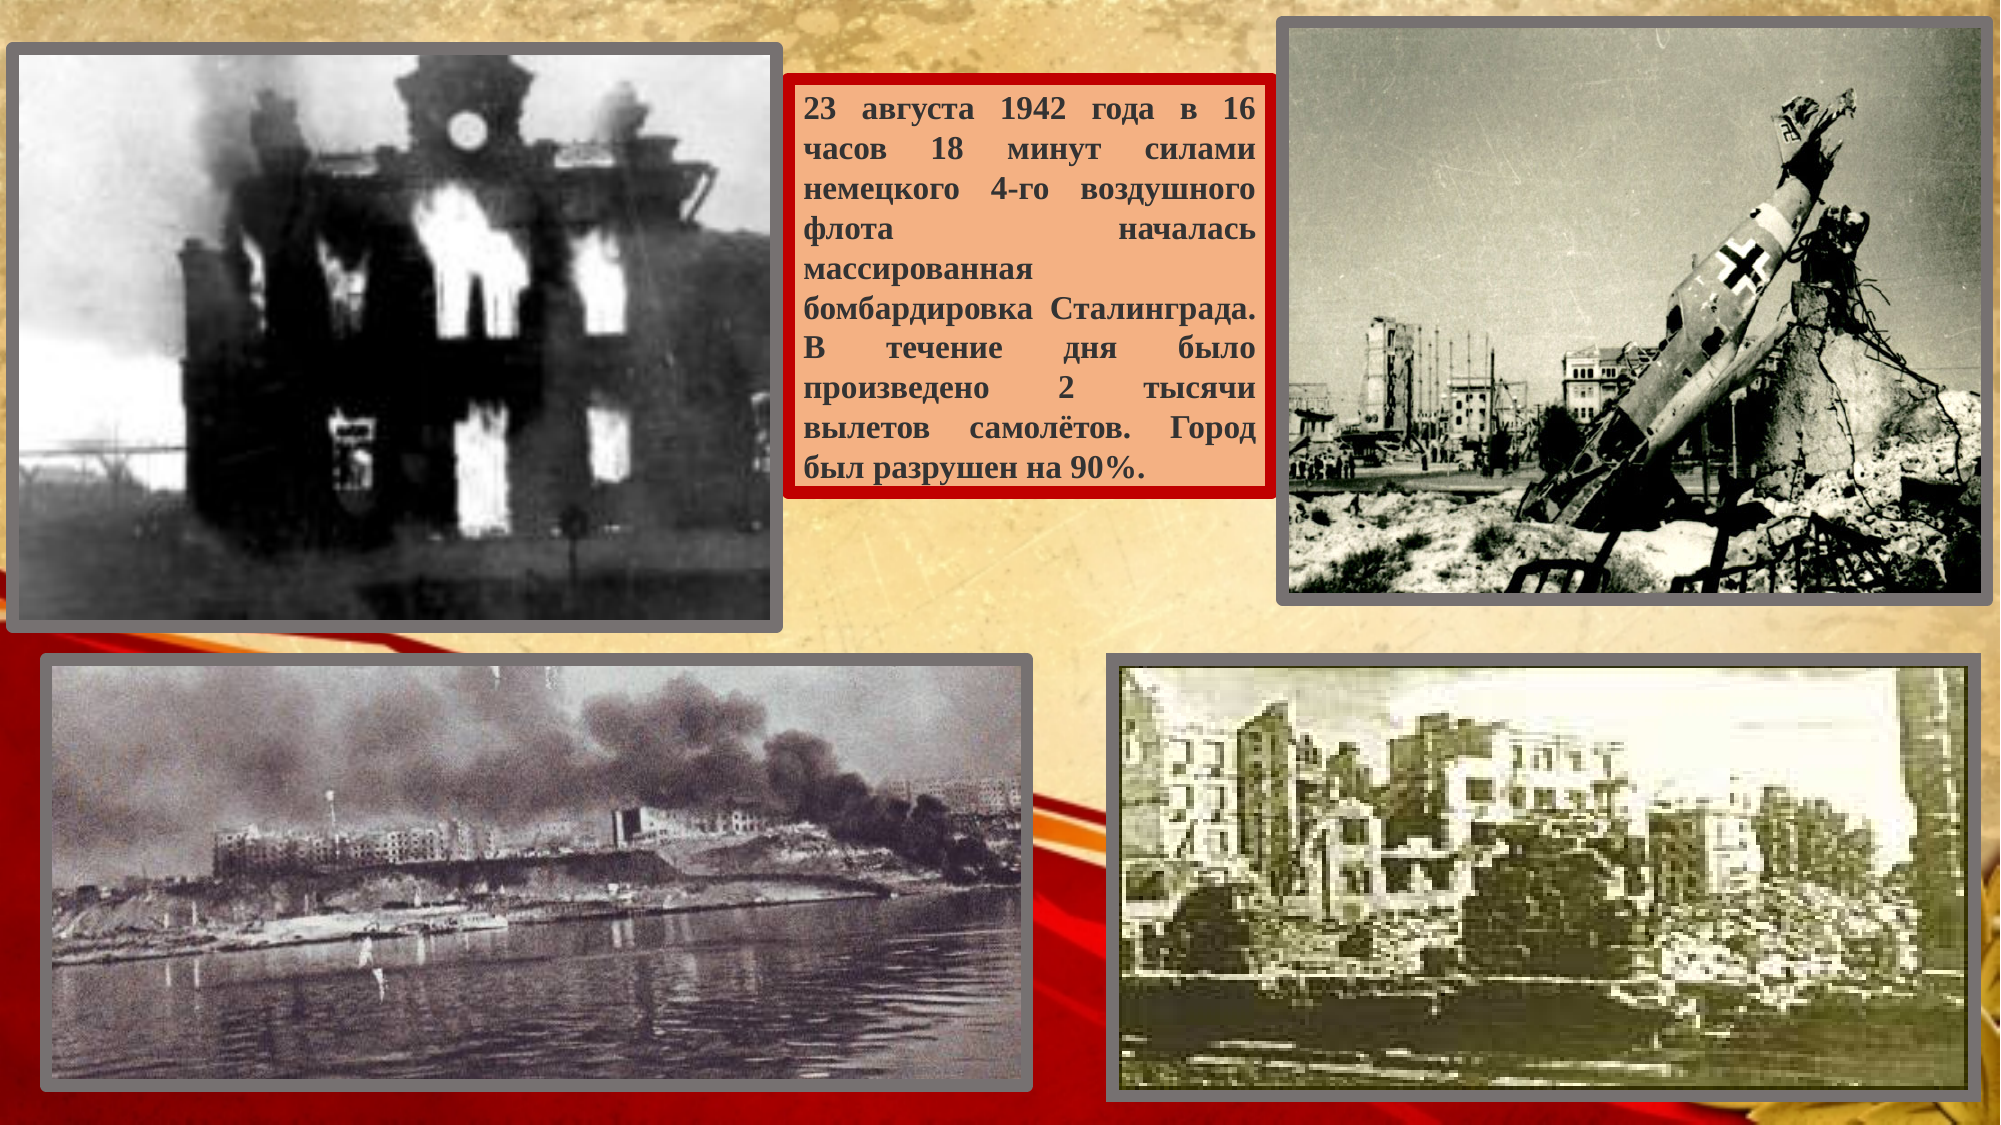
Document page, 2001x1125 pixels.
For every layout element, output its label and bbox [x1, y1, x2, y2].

picture [0, 0, 2000, 1125]
list [18, 54, 771, 621]
